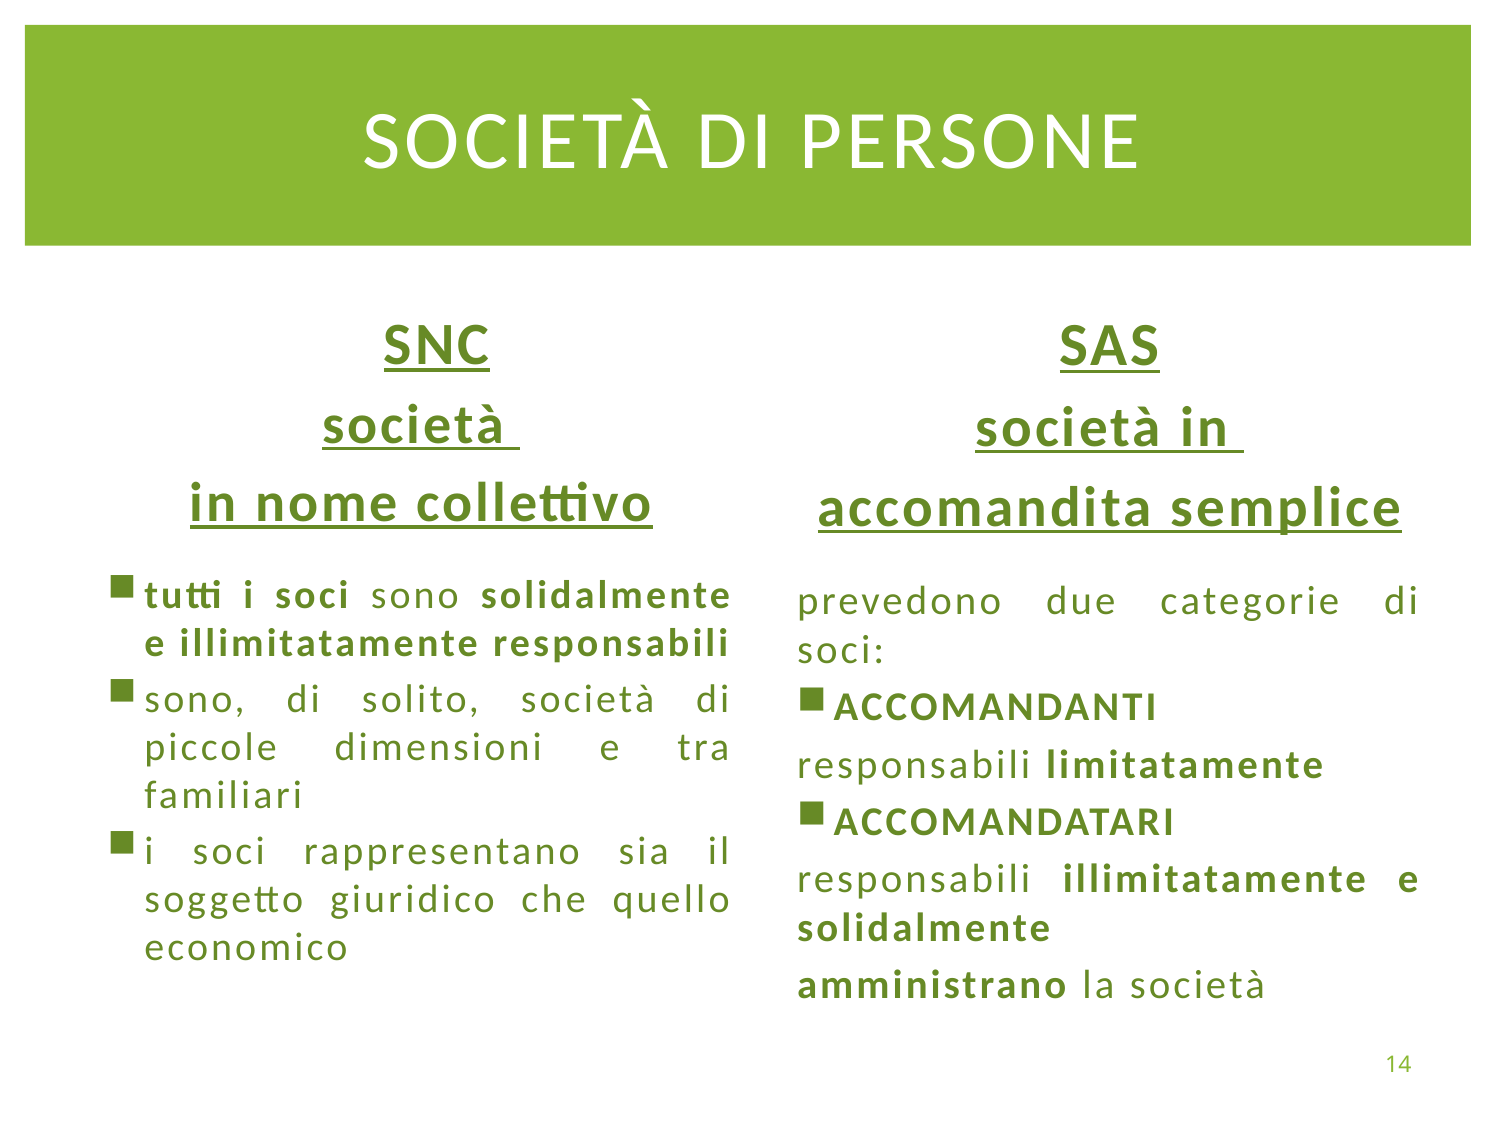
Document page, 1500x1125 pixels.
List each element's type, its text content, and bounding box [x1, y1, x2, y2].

list SNC società in nome collettivo tutti i soci sono solidalmente e illimitatamente responsabili sono, di solito, società di piccole dimensioni e tra familiari i soci rappresentano sia il soggetto giuridico che quello economico [86, 296, 749, 1012]
slide_number 14 [1349, 1041, 1448, 1089]
list SAS società in accomandita semplice prevedono due categorie di soci: ACCOMANDANTI responsabili limitatamente ACCOMANDATARI responsabili illimitatamente e solidalmente amministrano la società [774, 296, 1438, 1020]
title SOCIETÀ DI PERSONE [61, 48, 1437, 222]
